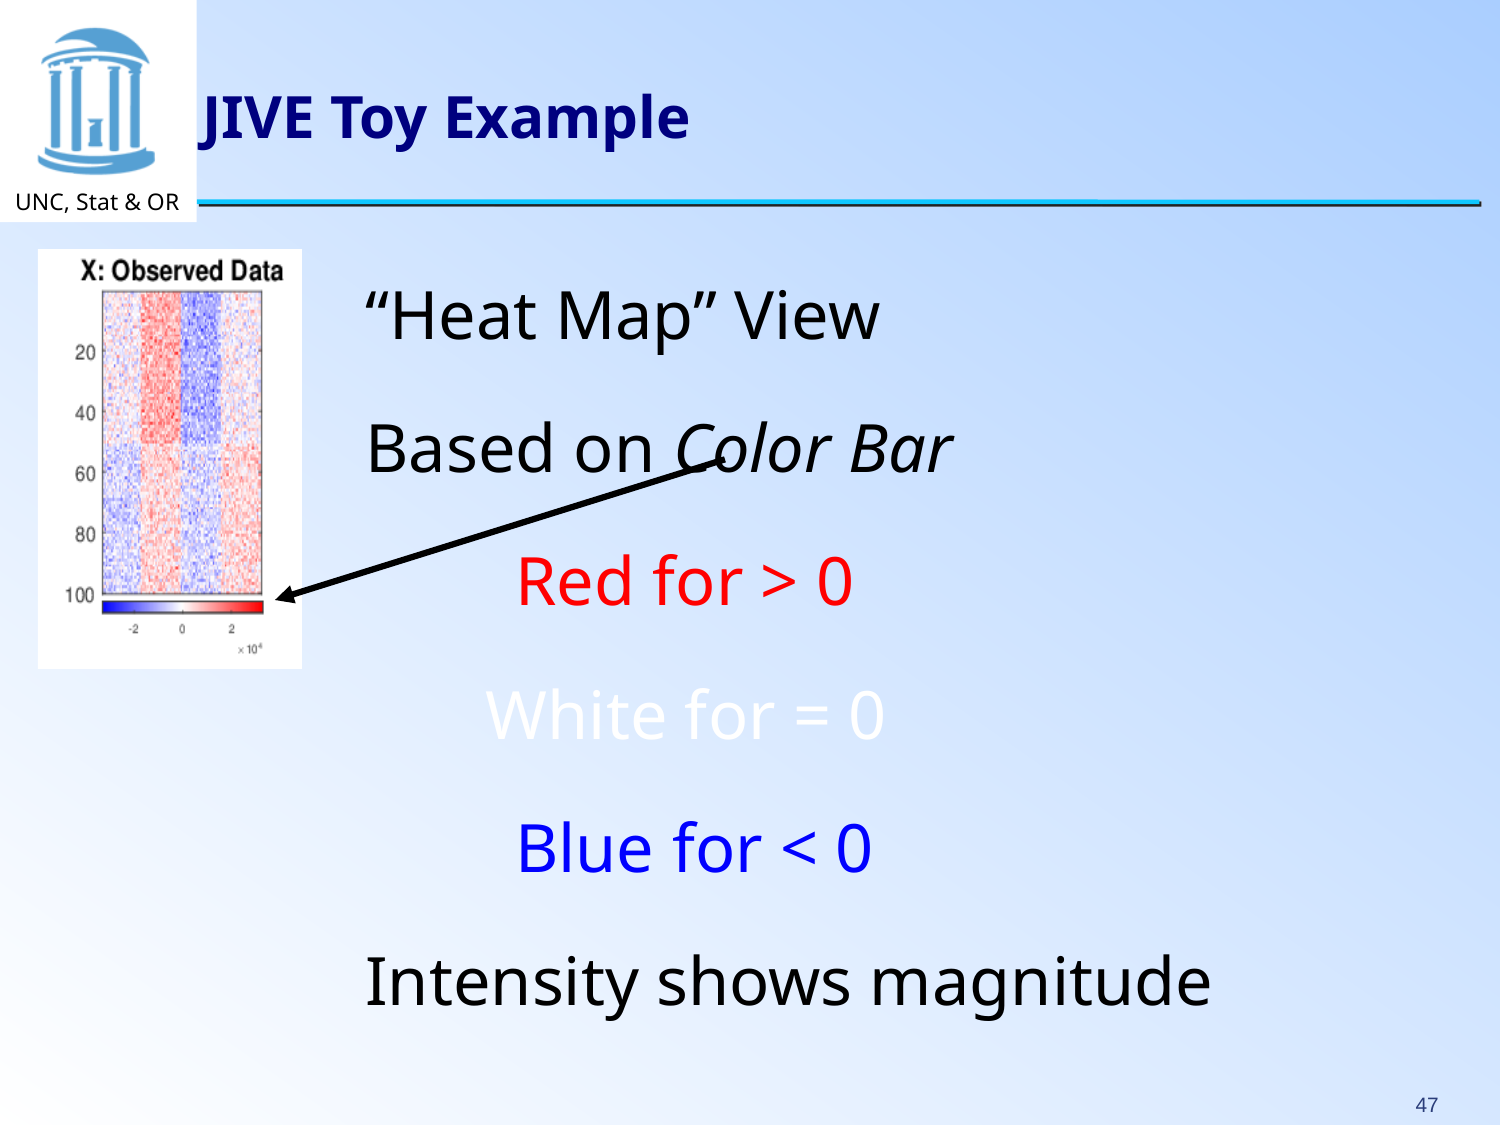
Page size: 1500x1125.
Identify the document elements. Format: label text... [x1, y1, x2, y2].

picture [14, 7, 189, 189]
list “Heat Map” View Based on Color Bar Red for > 0 White for = 0 Blue for < 0 Intensity shows magnitude [350, 224, 1432, 1008]
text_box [274, 459, 726, 601]
picture [37, 249, 303, 669]
title JIVE Toy Example [187, 75, 1438, 156]
